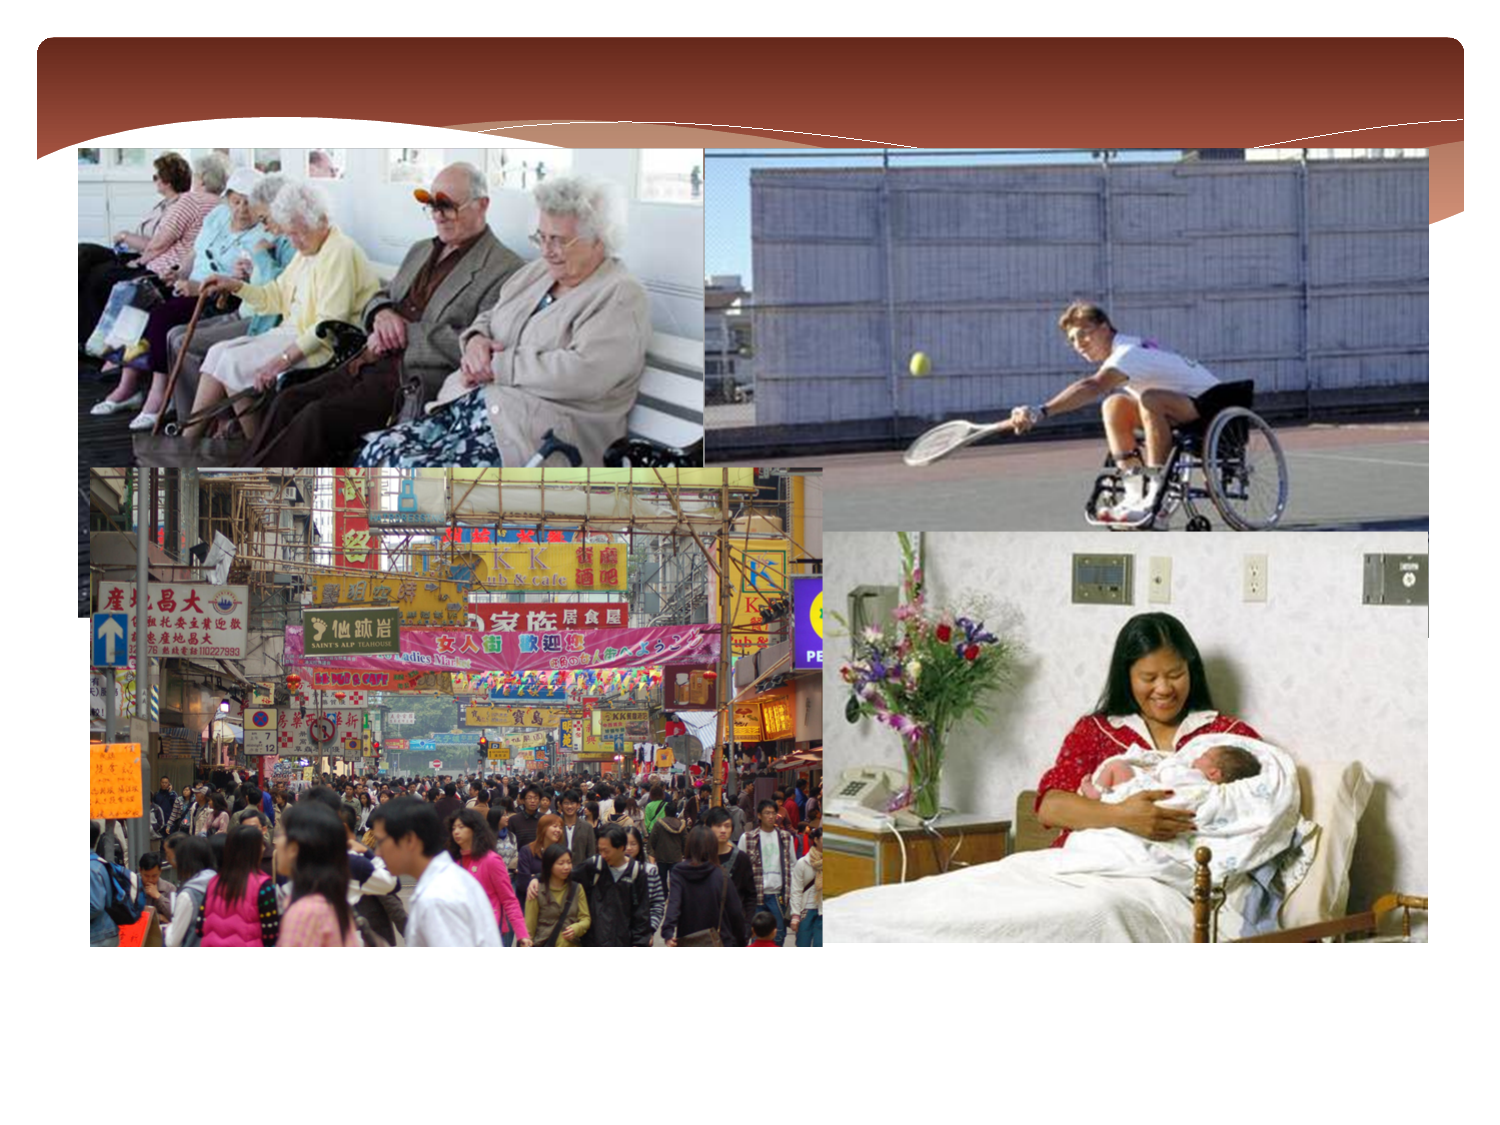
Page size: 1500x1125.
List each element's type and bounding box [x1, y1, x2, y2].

picture [76, 148, 1436, 948]
